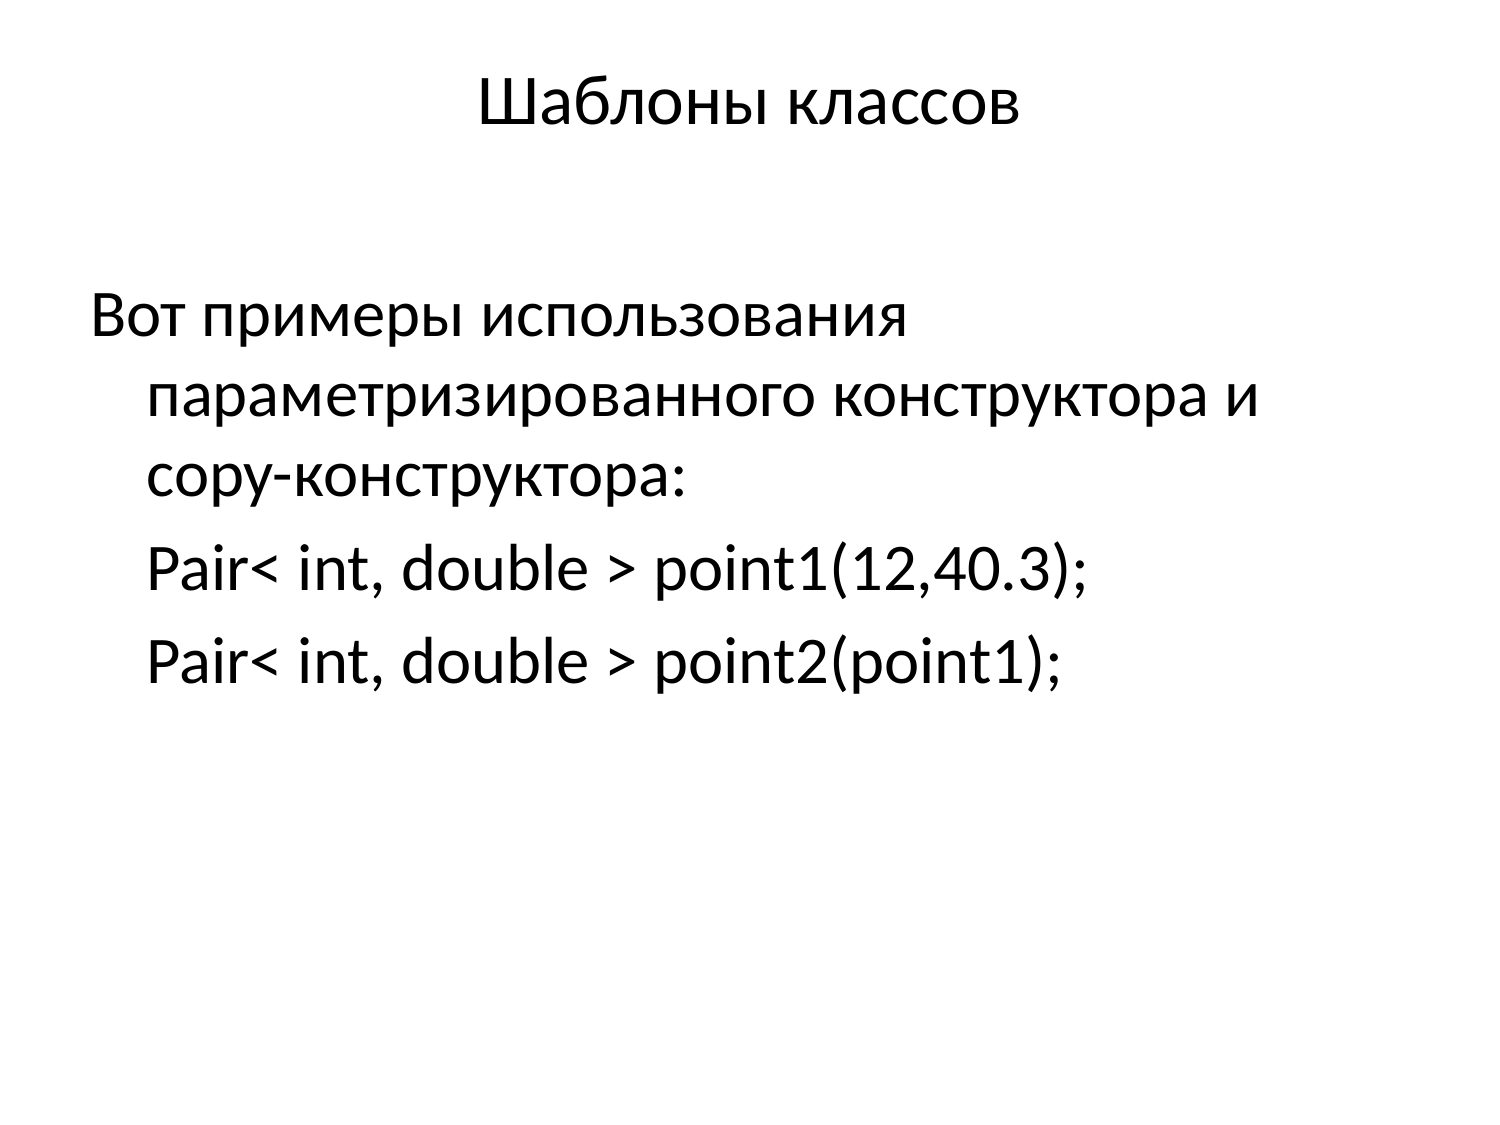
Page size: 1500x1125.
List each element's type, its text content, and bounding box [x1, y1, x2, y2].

list Вот примеры использования параметризированного конструктора и copy-конструктора: Pair< int, double > point1(12,40.3); Pair< int, double > point2(point1); [75, 262, 1425, 1005]
title Шаблоны классов [75, 45, 1425, 233]
